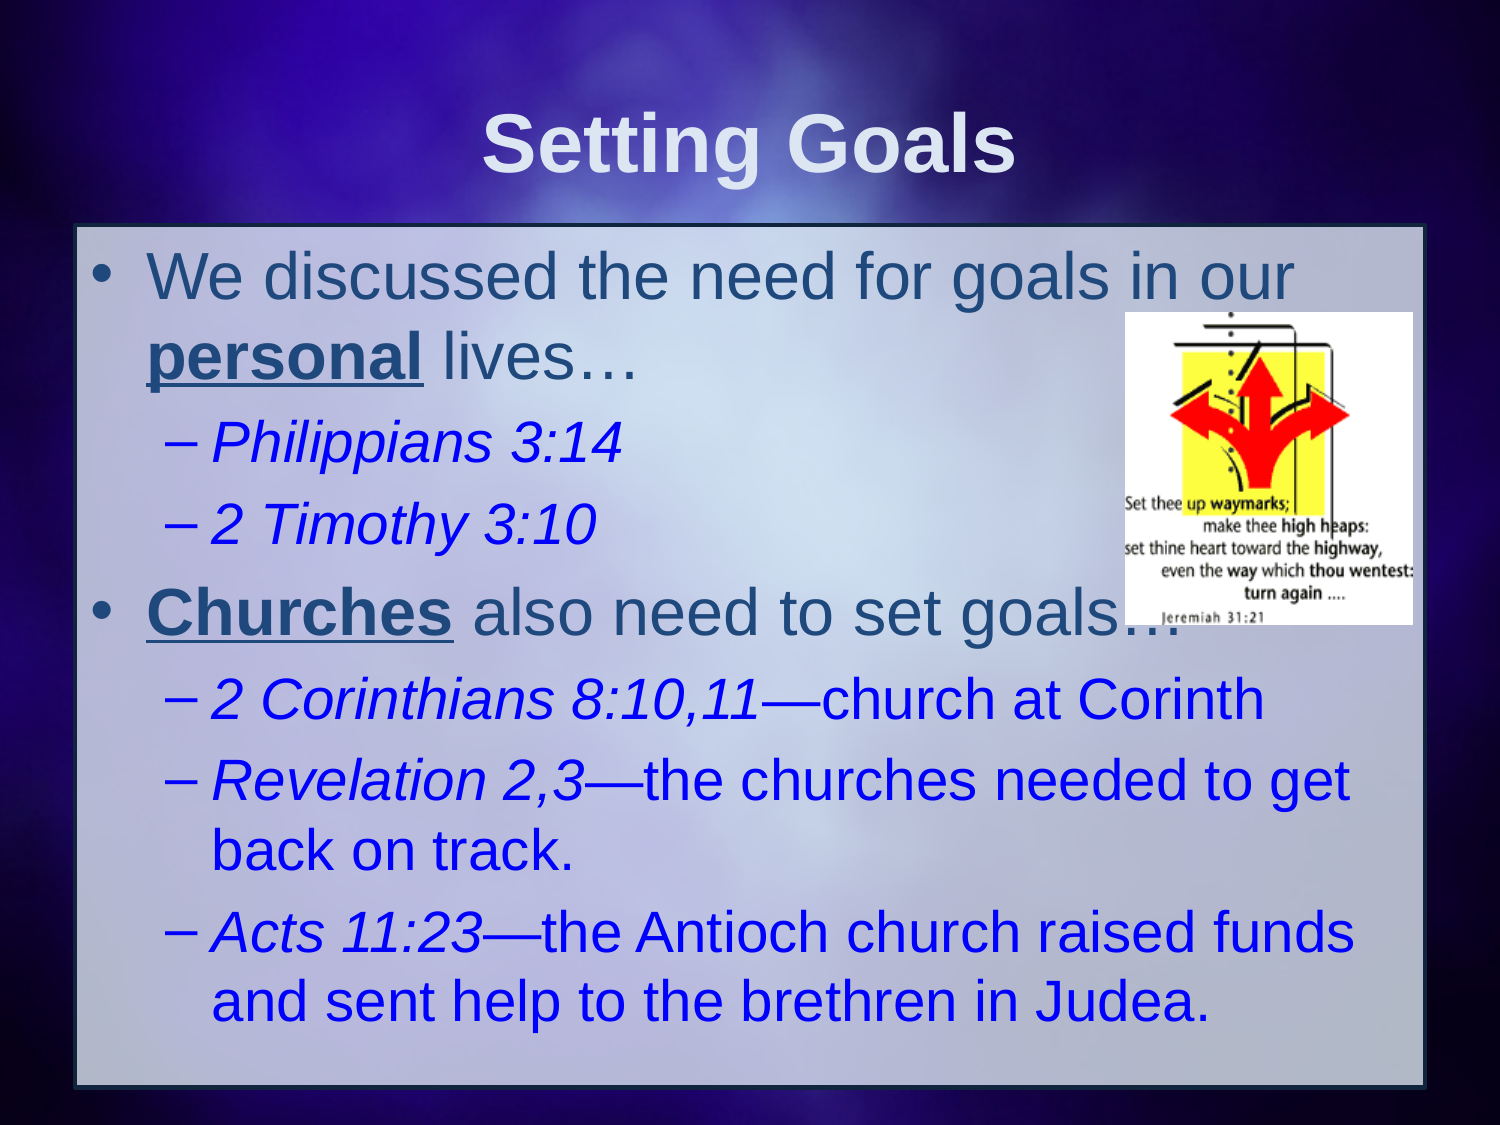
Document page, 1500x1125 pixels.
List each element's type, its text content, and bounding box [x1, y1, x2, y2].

picture [0, 0, 1500, 1125]
list We discussed the need for goals in our personal lives… Philippians 3:14 2 Timothy 3:10 Churches also need to set goals… 2 Corinthians 8:10,11—church at Corinth Revelation 2,3—the churches needed to get back on track. Acts 11:23—the Antioch church raised funds and sent help to the brethren in Judea. [75, 233, 1425, 1088]
title Setting Goals [75, 45, 1425, 233]
